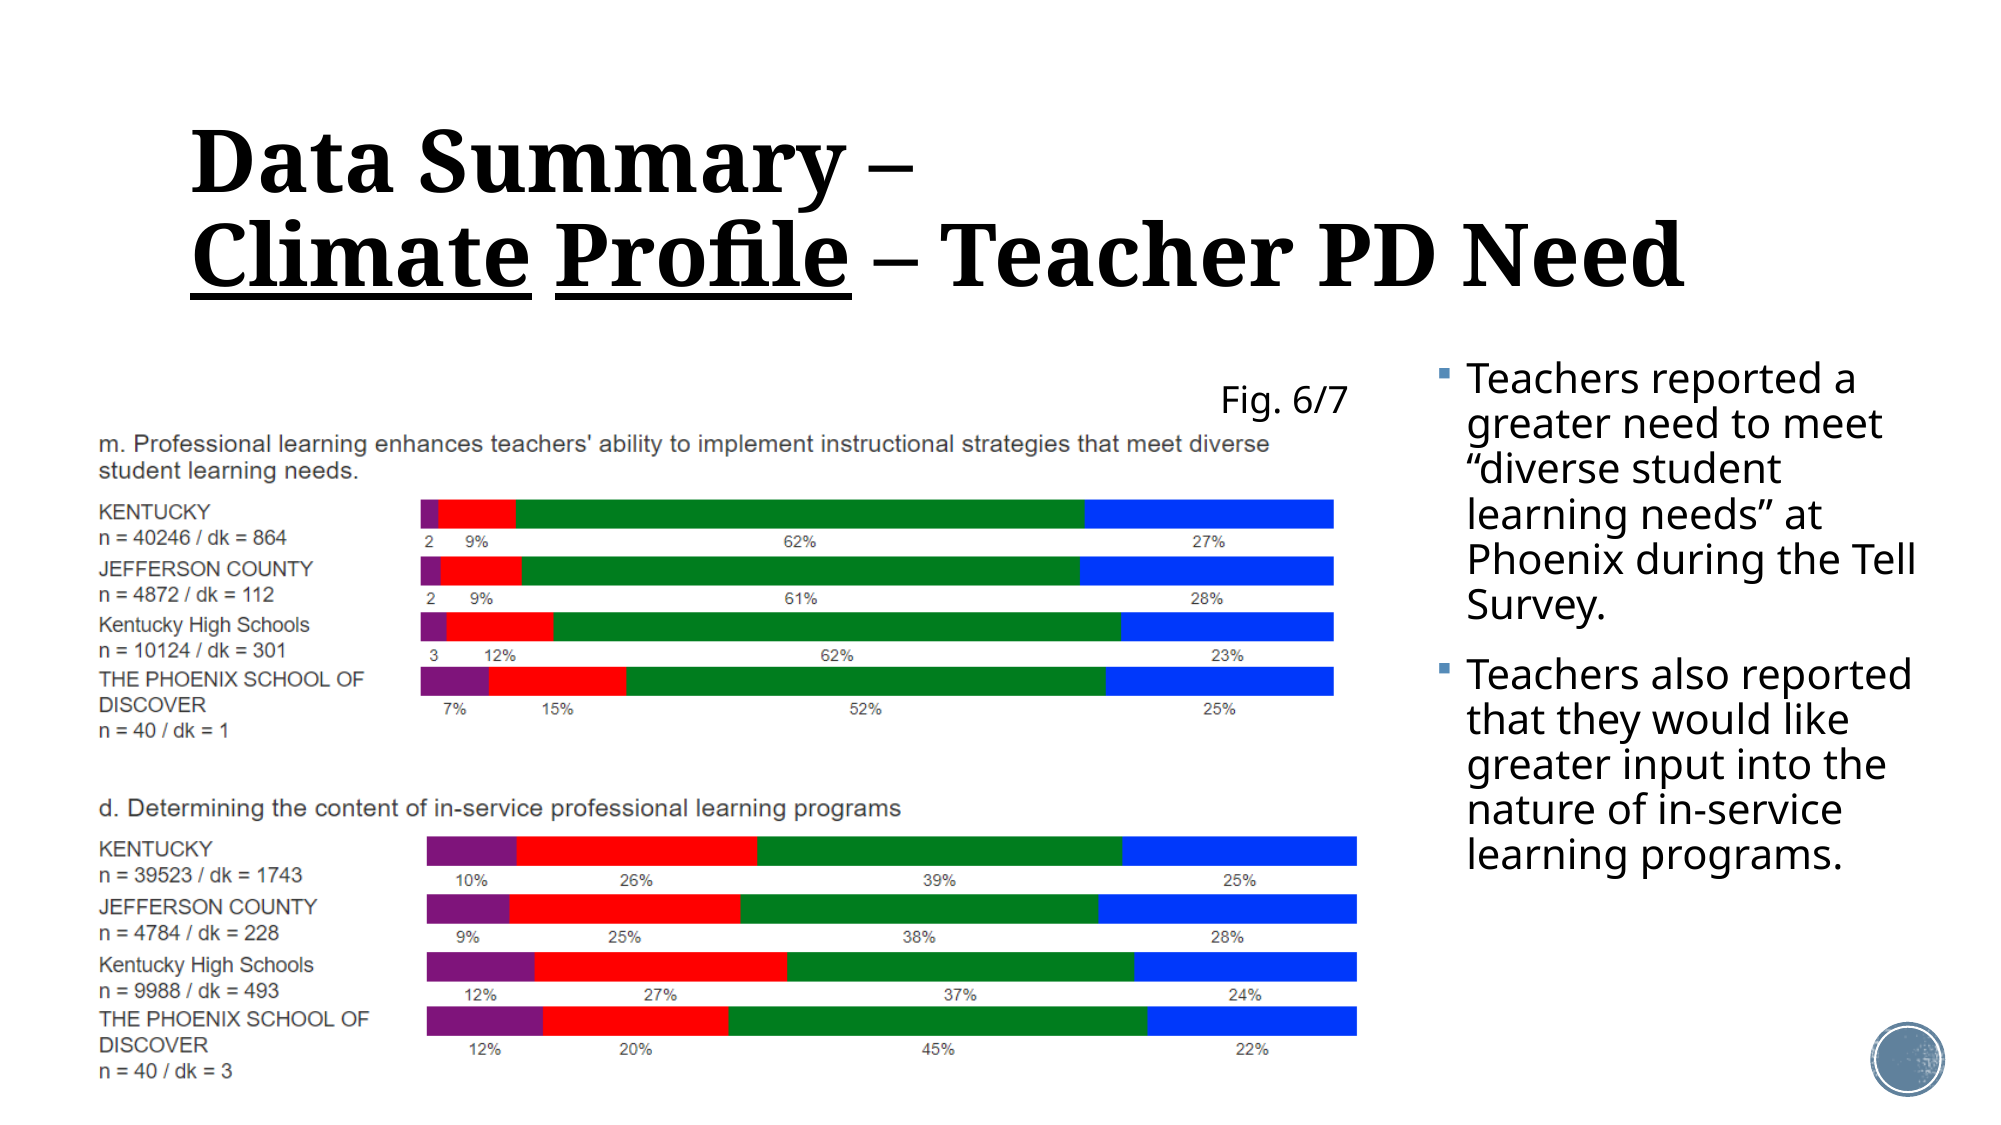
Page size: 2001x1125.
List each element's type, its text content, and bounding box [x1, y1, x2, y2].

list Teachers reported a greater need to meet “diverse student learning needs” at Phoenix during the Tell Survey. Teachers also reported that they would like greater input into the nature of in-service learning programs. [1421, 350, 1934, 1101]
picture [81, 781, 1375, 1108]
text_box Fig. 6/7 [1205, 368, 1365, 416]
picture [33, 416, 1375, 761]
title Data Summary – Climate Profile – Teacher PD Need [175, 79, 1826, 344]
